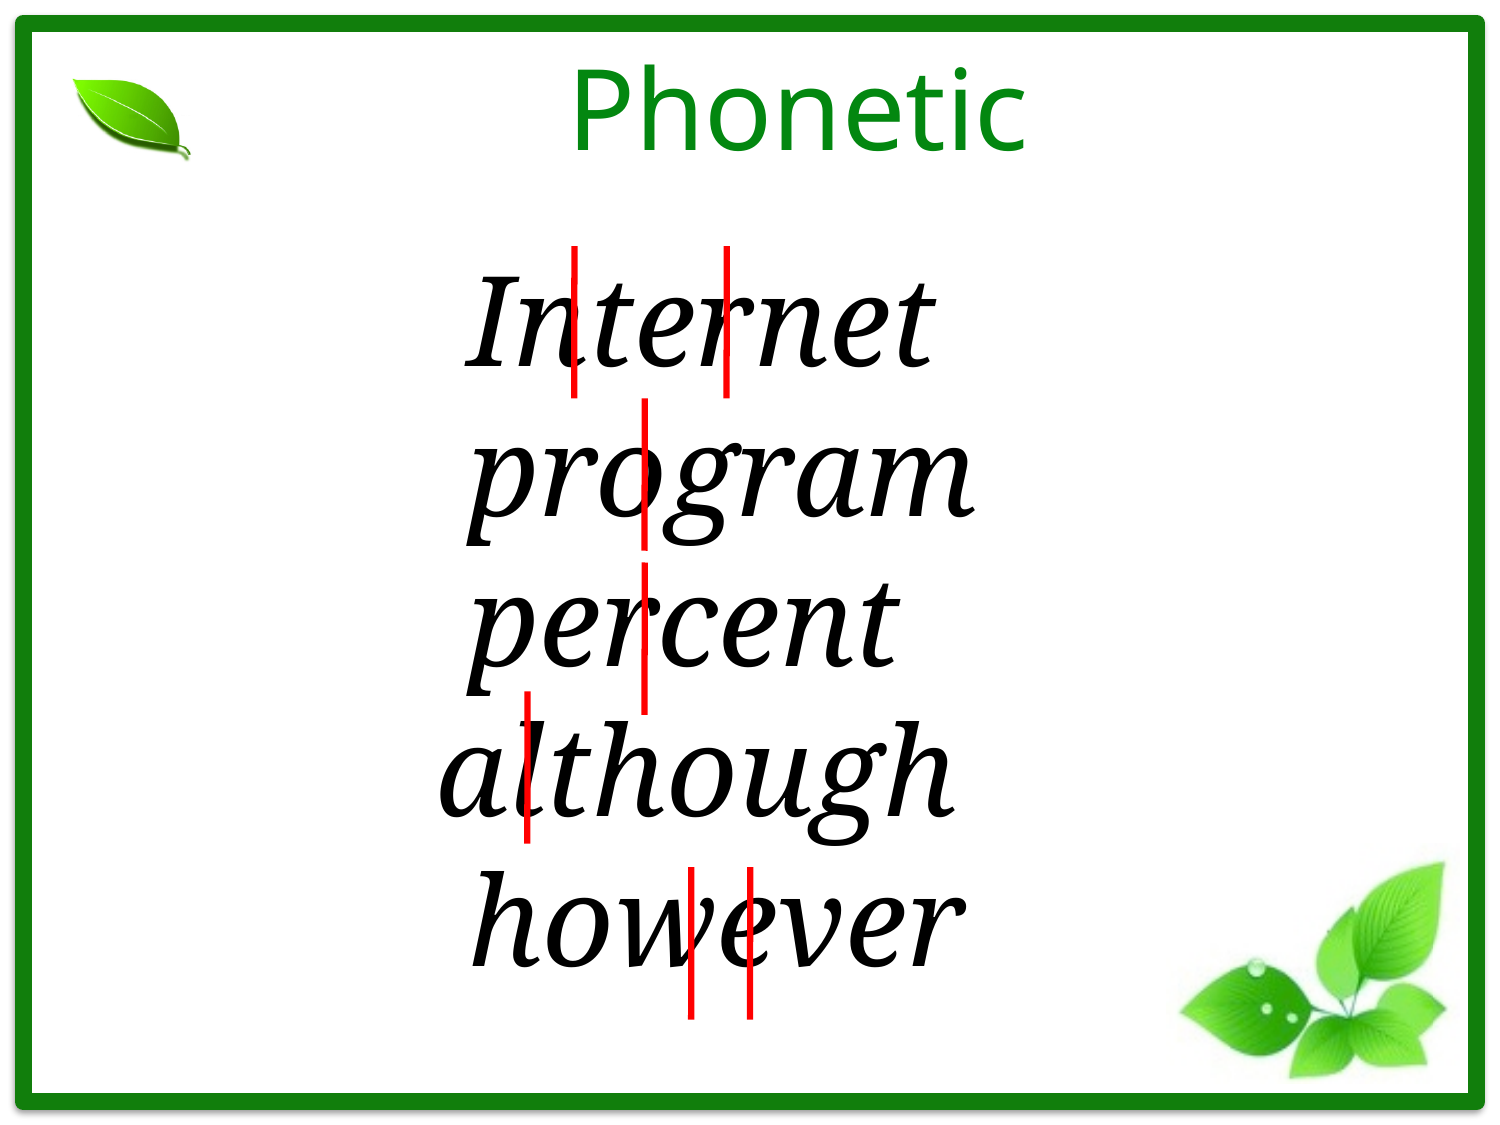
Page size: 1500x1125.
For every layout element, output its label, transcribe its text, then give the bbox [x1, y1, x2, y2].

text_box sometimes [754, 944, 824, 951]
text_box sometimes [500, 324, 571, 328]
text_box sometimes [453, 769, 524, 773]
text_box sometimes [618, 944, 688, 951]
text_box sometimes [578, 324, 723, 328]
text_box sometimes [730, 324, 801, 328]
picture [70, 70, 195, 164]
text_box sometimes [531, 769, 600, 773]
picture [1166, 843, 1460, 1084]
text_box Internet program percent although however [257, 234, 1271, 1000]
title Phonetic [183, 30, 1414, 150]
